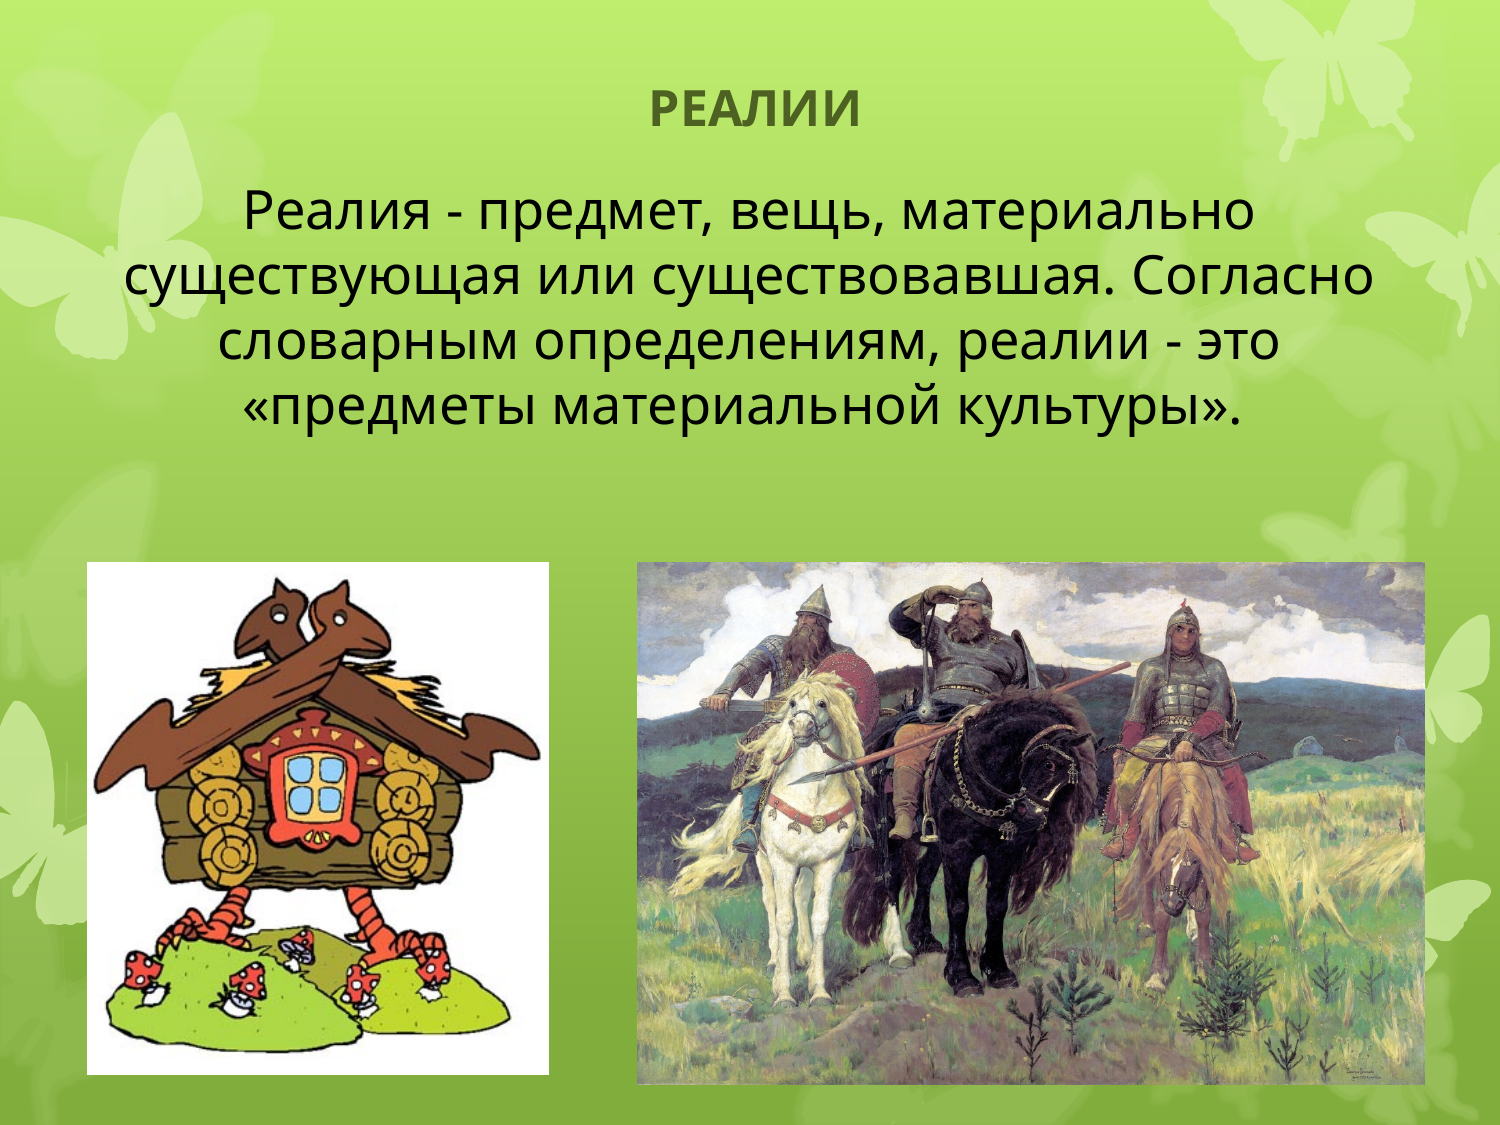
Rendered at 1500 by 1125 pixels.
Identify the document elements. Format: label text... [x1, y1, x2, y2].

picture [636, 561, 1426, 1085]
picture [86, 561, 550, 1076]
list Реалия - предмет, вещь, материально существующая или существовавшая. Согласно словарным определениям, реалии - это «предметы материальной культуры». [75, 149, 1425, 462]
title РЕАЛИИ [171, 30, 1340, 149]
